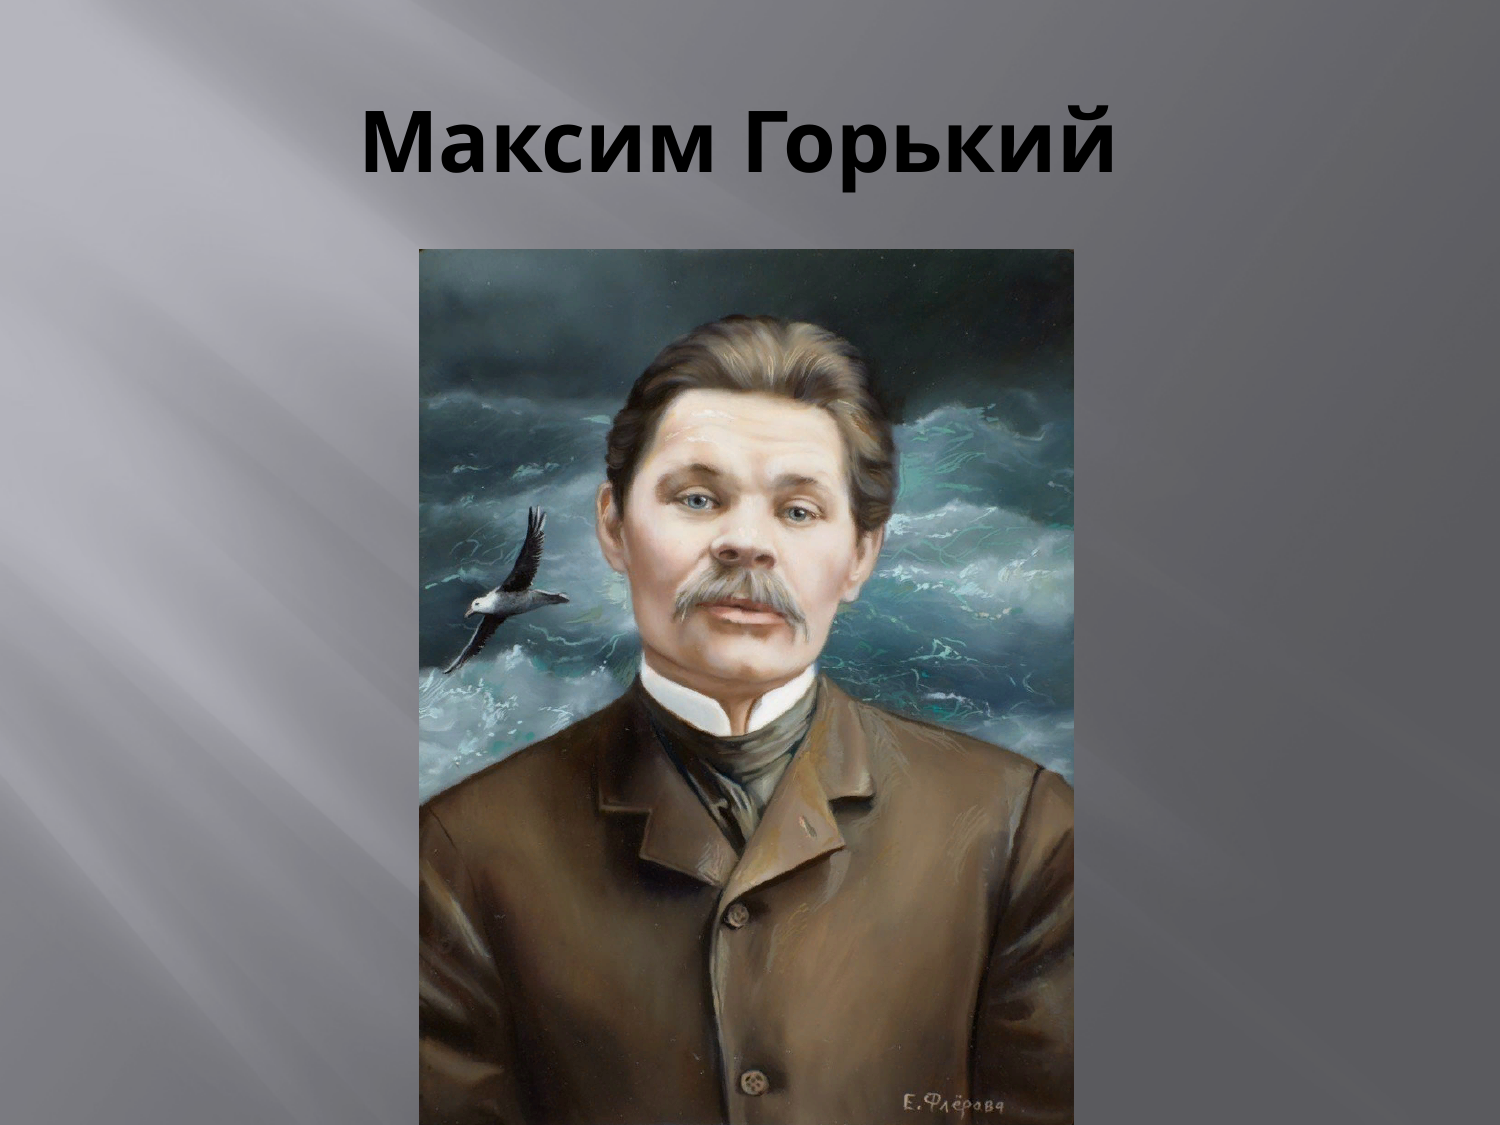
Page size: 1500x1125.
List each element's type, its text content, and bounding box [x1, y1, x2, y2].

picture [418, 249, 1074, 1125]
title Максим Горький [75, 45, 1425, 233]
